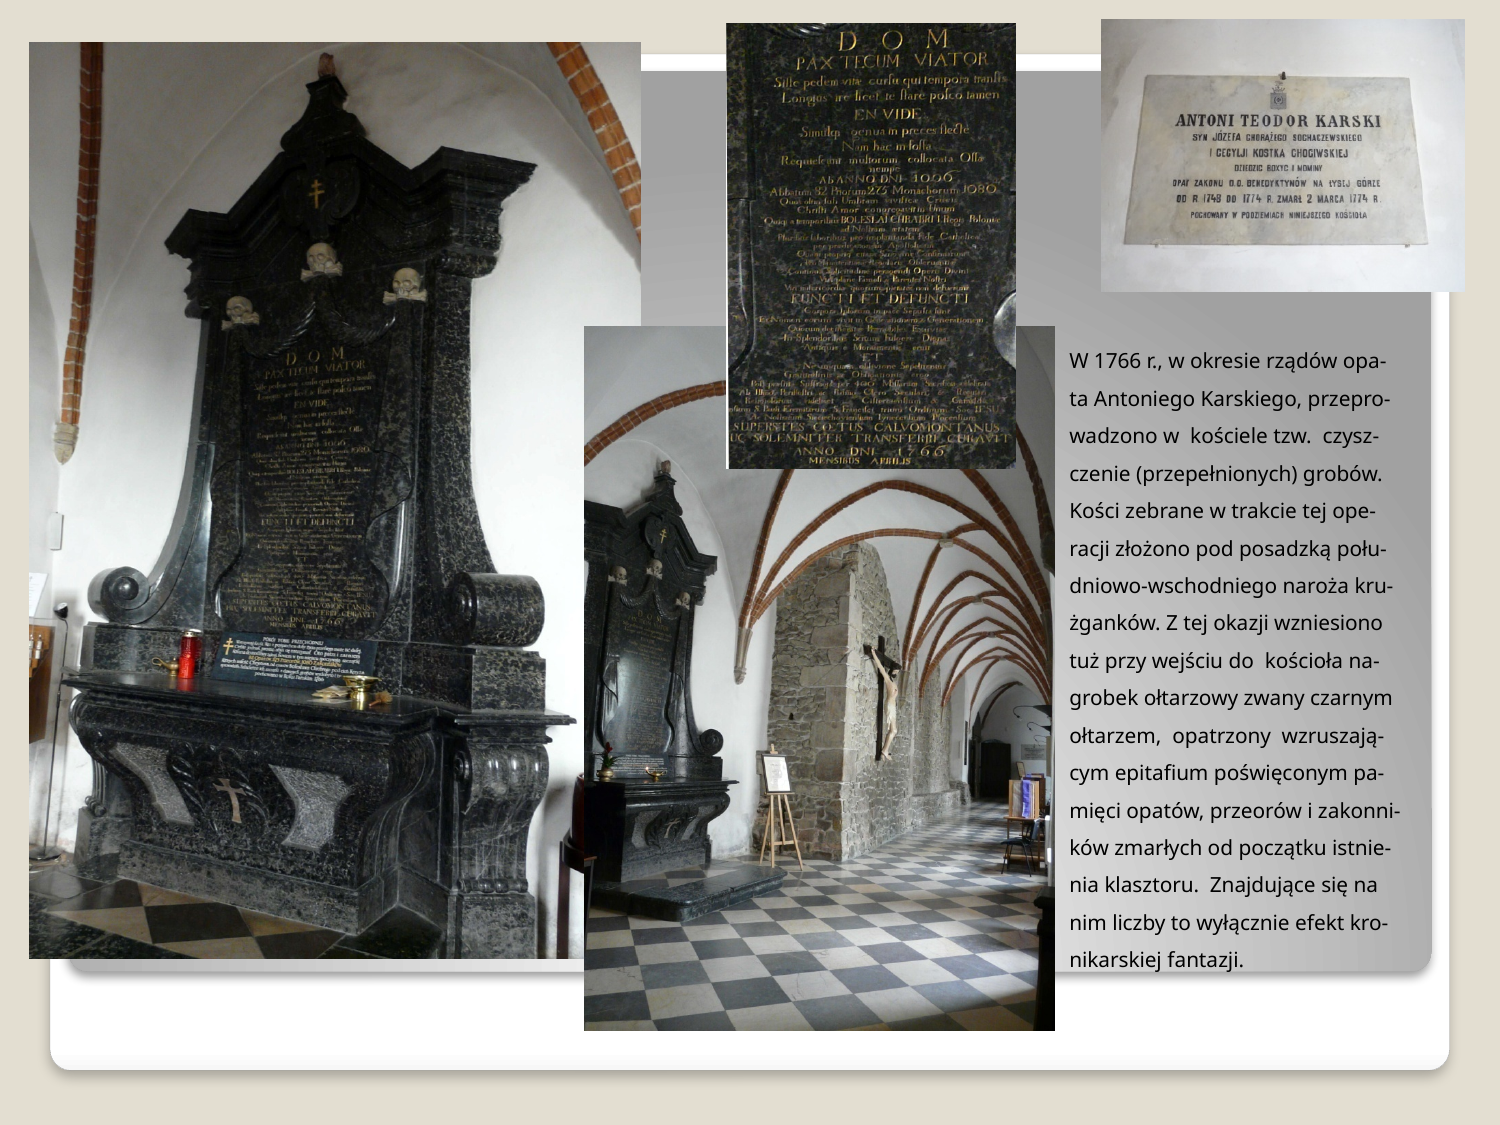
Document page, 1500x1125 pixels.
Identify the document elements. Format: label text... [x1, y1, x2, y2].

picture [584, 23, 1055, 1031]
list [29, 42, 641, 960]
picture [1101, 18, 1465, 292]
text_box W 1766 r., w okresie rządów opa- ta Antoniego Karskiego, przepro- wadzono w kościele tzw. czysz- czenie (przepełnionych) grobów. Kości zebrane w trakcie tej ope- racji złożono pod posadzką połu- dniowo-wschodniego naroża kru- żganków. Z tej okazji wzniesiono tuż przy wejściu do kościoła na- grobek ołtarzowy zwany czarnym ołtarzem, opatrzony wzruszają- cym epitafium poświęconym pa- mięci opatów, przeorów i zakonni- ków zmarłych od początku istnie- nia klasztoru. Znajdujące się na nim liczby to wyłącznie efekt kro- nikarskiej fantazji. [1058, 328, 1473, 980]
